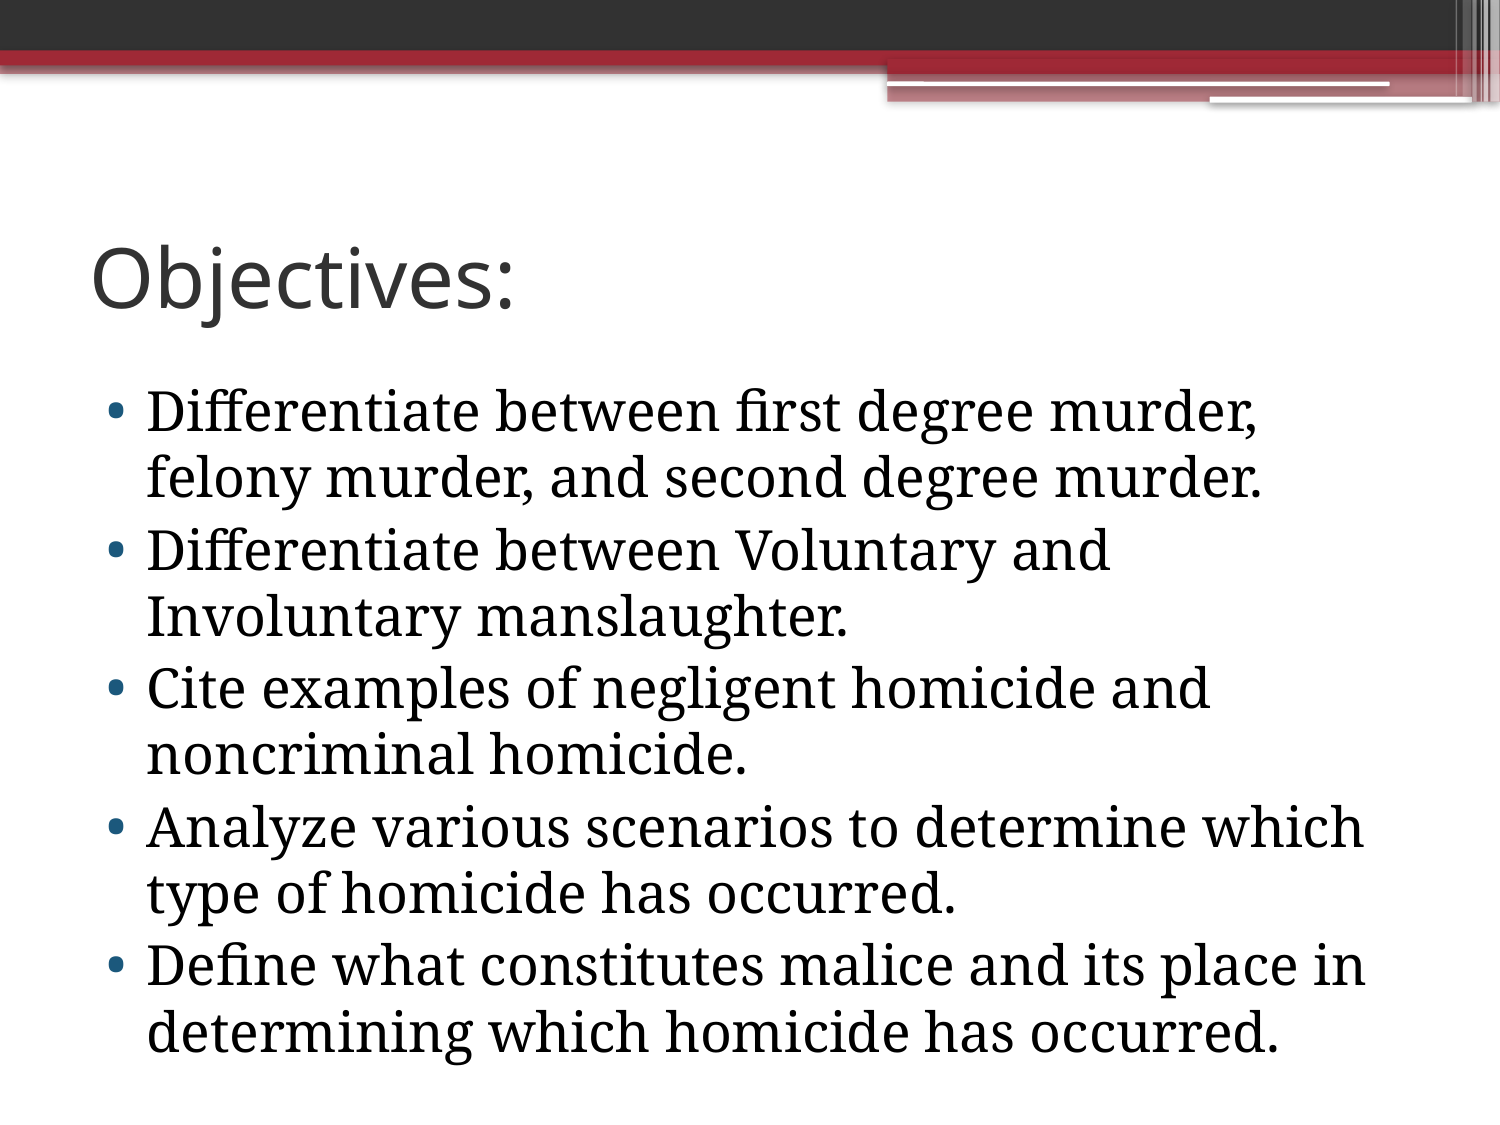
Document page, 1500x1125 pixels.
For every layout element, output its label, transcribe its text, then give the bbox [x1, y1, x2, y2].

title Objectives: [75, 187, 1425, 363]
list Differentiate between first degree murder, felony murder, and second degree murder. Differentiate between Voluntary and Involuntary manslaughter. Cite examples of negligent homicide and noncriminal homicide. Analyze various scenarios to determine which type of homicide has occurred. Define what constitutes malice and its place in determining which homicide has occurred. [75, 368, 1425, 1079]
